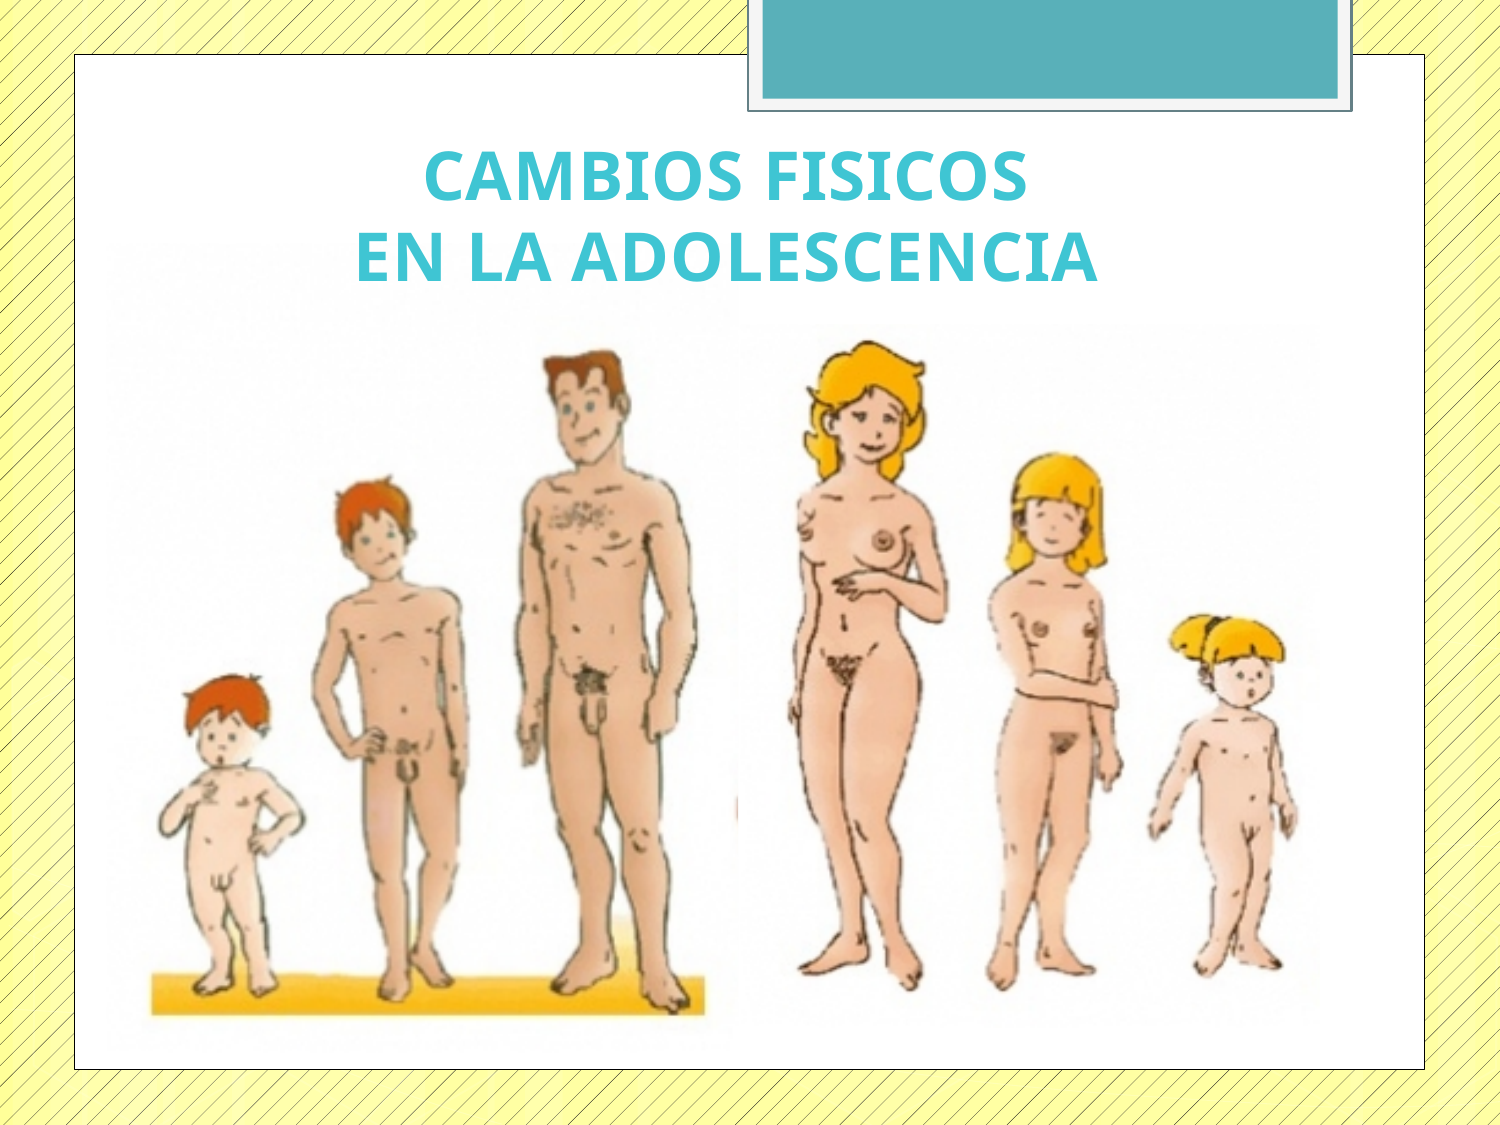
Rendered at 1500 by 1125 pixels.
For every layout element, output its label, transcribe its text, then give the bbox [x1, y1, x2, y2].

picture [740, 324, 1320, 1028]
title CAMBIOS FISICOS EN LA ADOLESCENCIA [171, 125, 1282, 303]
picture [106, 243, 739, 1053]
